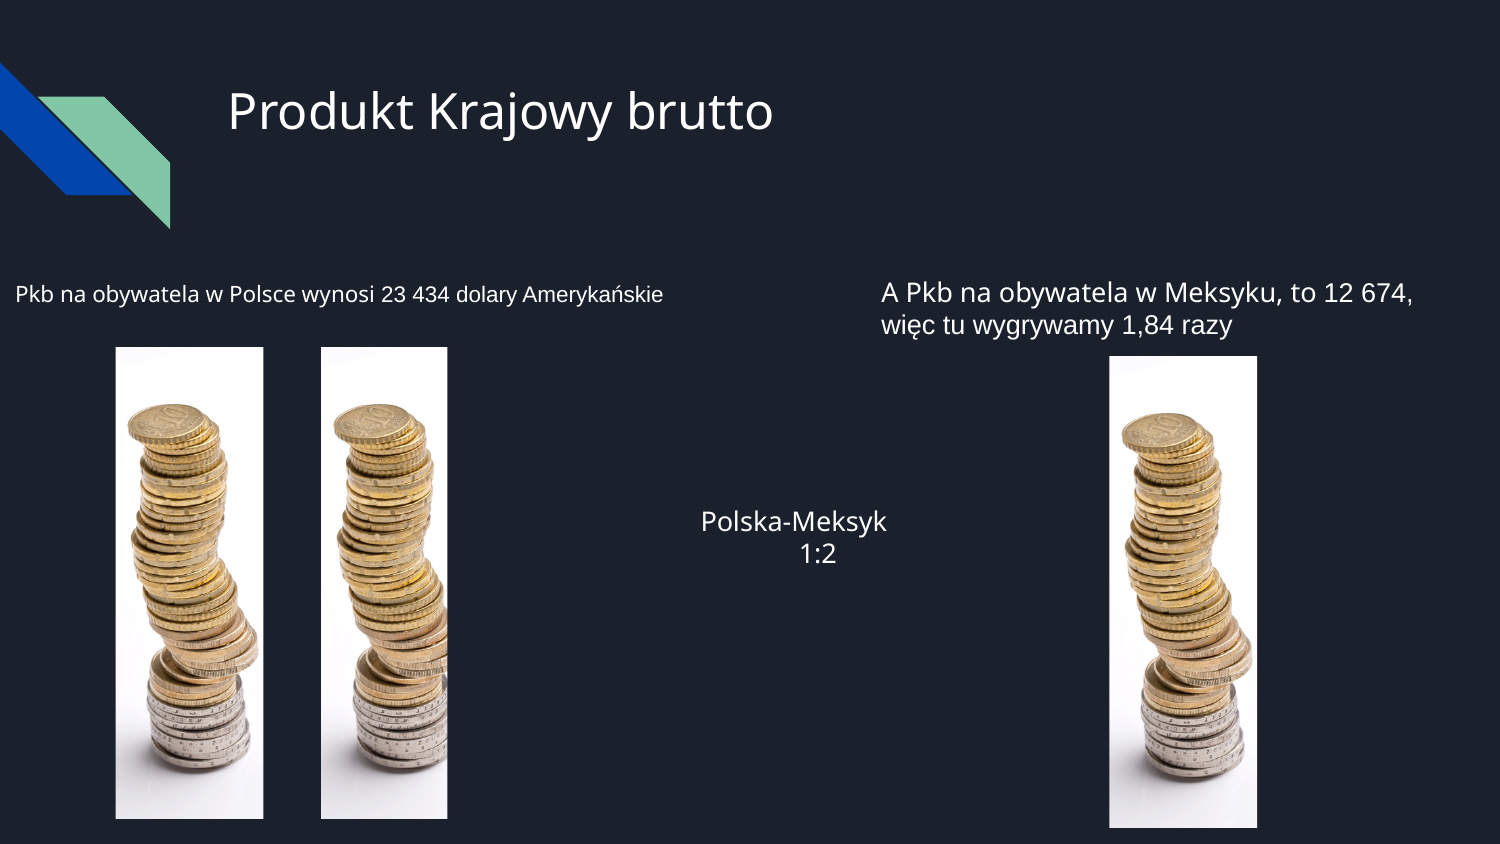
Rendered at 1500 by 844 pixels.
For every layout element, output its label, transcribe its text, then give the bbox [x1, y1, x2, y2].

picture [115, 347, 264, 819]
picture [320, 347, 448, 819]
title Produkt Krajowy brutto [212, 64, 1368, 215]
text_box Polska-Meksyk 1:2 [685, 489, 916, 585]
text_box A Pkb na obywatela w Meksyku, to 12 674, więc tu wygrywamy 1,84 razy [866, 260, 1500, 355]
list Pkb na obywatela w Polsce wynosi 23 434 dolary Amerykańskie [0, 260, 789, 323]
picture [1109, 355, 1258, 828]
